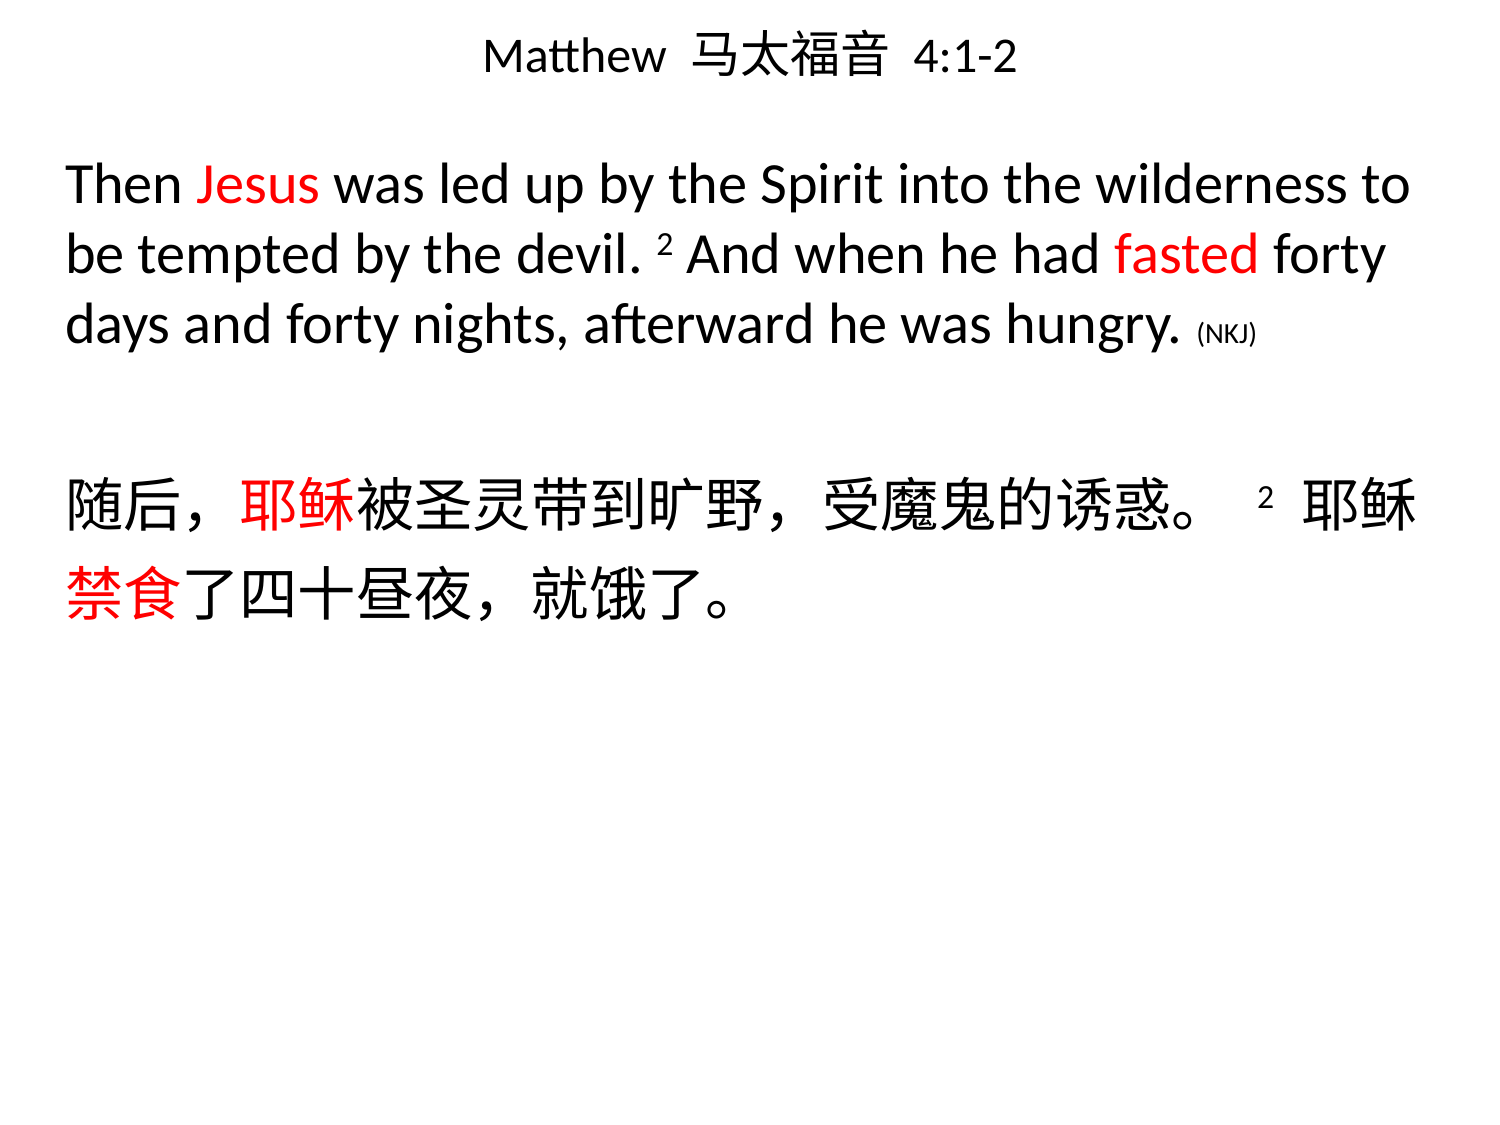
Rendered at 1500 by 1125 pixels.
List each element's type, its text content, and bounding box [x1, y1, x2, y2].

title Matthew 马太福音 4:1-2 [75, 0, 1425, 105]
list Then Jesus was led up by the Spirit into the wilderness to be tempted by the devil. 2 And when he had fasted forty days and forty nights, afterward he was hungry. (NKJ) 随后，耶稣被圣灵带到旷野，受魔鬼的诱惑。 2 耶稣禁食了四十昼夜，就饿了。 [50, 137, 1450, 1075]
